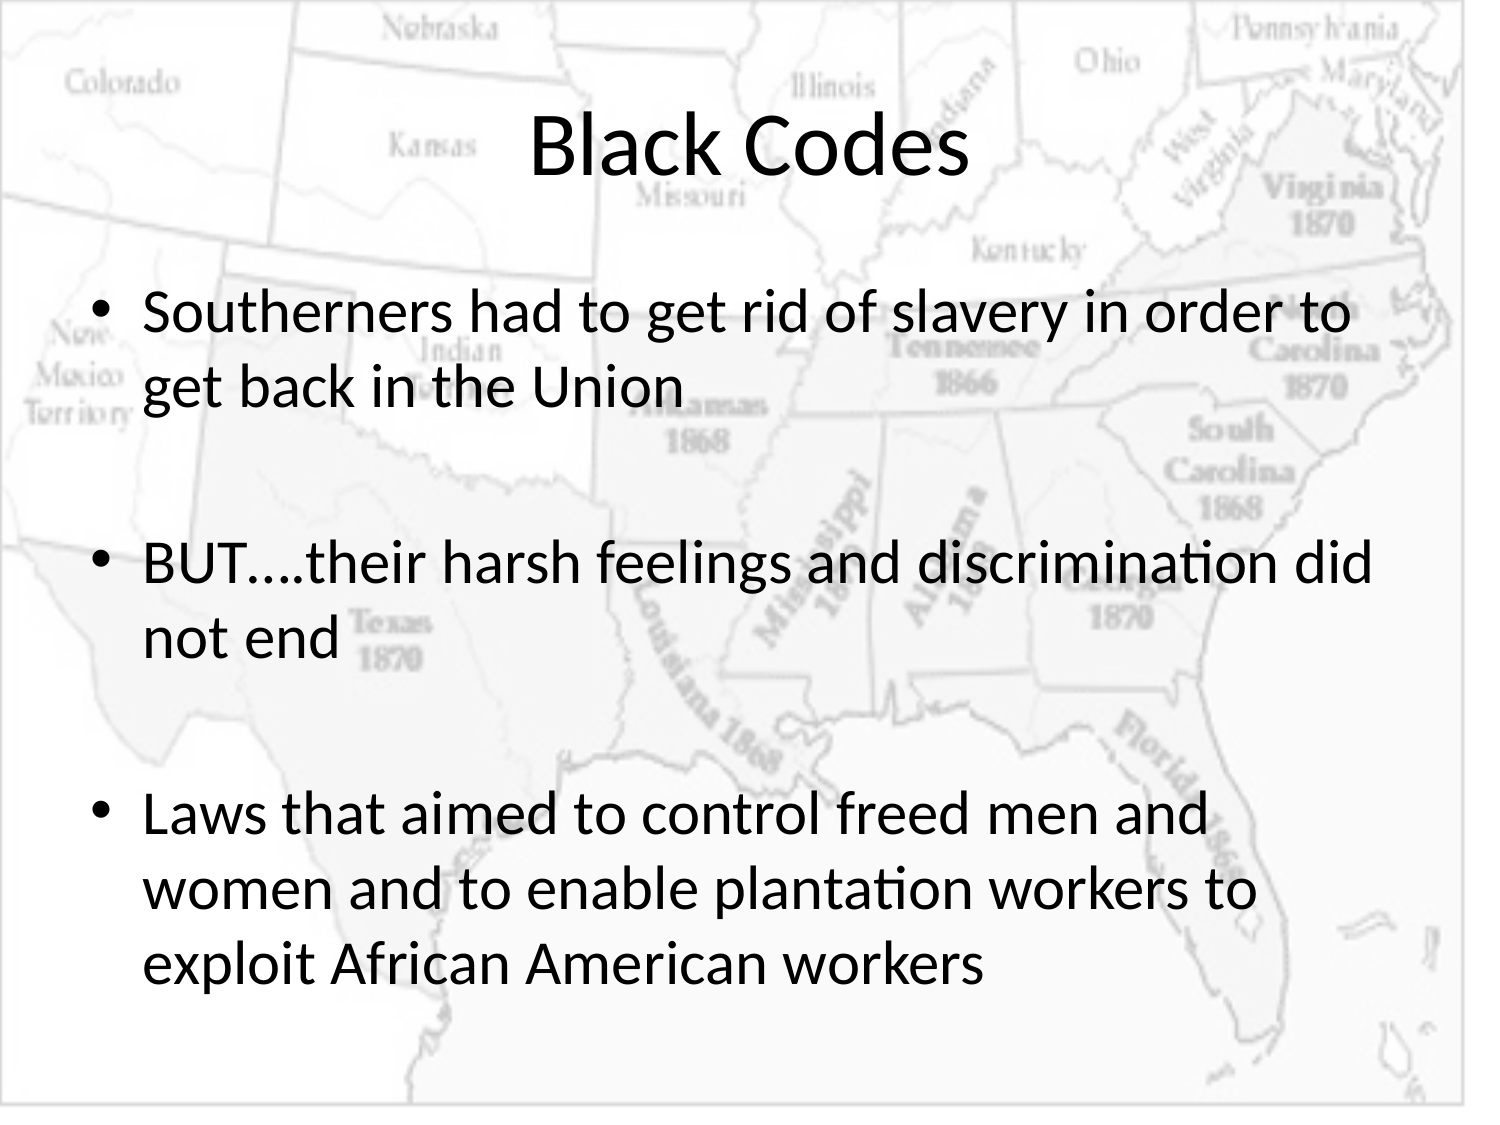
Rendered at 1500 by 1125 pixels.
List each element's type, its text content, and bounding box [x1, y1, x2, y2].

list Southerners had to get rid of slavery in order to get back in the Union BUT….their harsh feelings and discrimination did not end Laws that aimed to control freed men and women and to enable plantation workers to exploit African American workers [75, 262, 1425, 1005]
title Black Codes [75, 45, 1425, 233]
